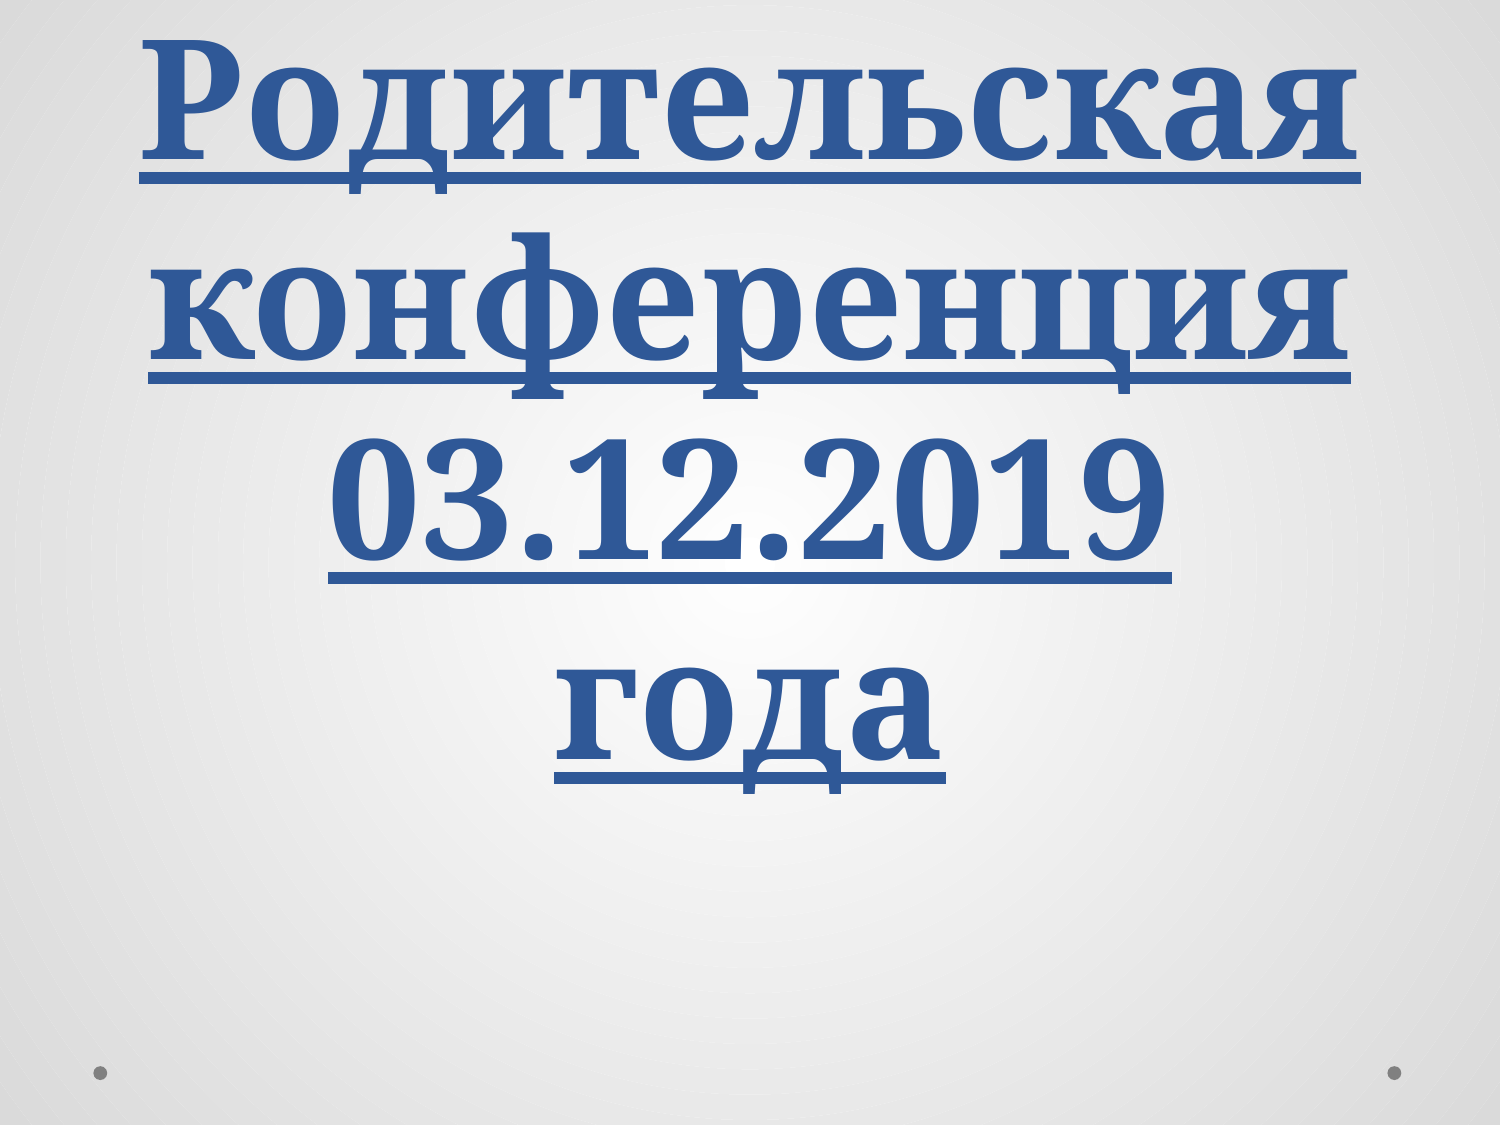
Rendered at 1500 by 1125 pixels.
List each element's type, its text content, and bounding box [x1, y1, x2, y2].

title Родительская конференция 03.12.2019 года [112, 99, 1388, 800]
